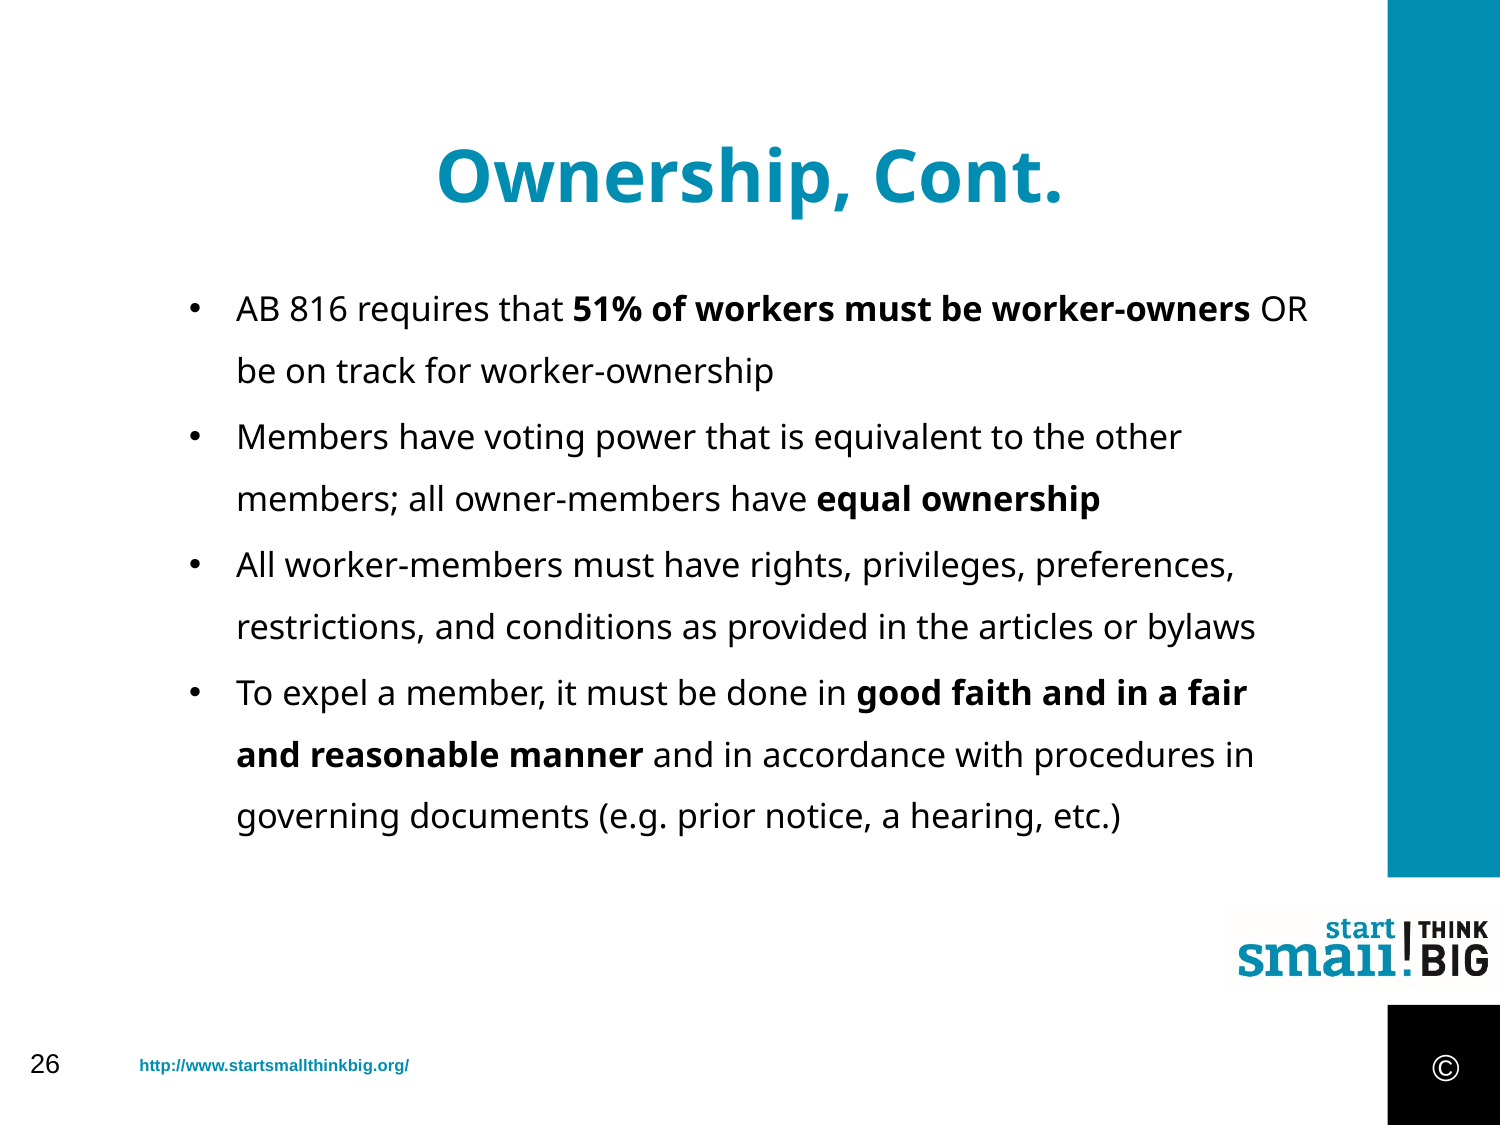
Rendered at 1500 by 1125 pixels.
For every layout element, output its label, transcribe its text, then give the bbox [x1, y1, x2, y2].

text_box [173, 121, 1327, 874]
picture [1224, 907, 1500, 989]
text_box 26 [0, 1038, 90, 1125]
text_box © [1417, 1029, 1475, 1090]
